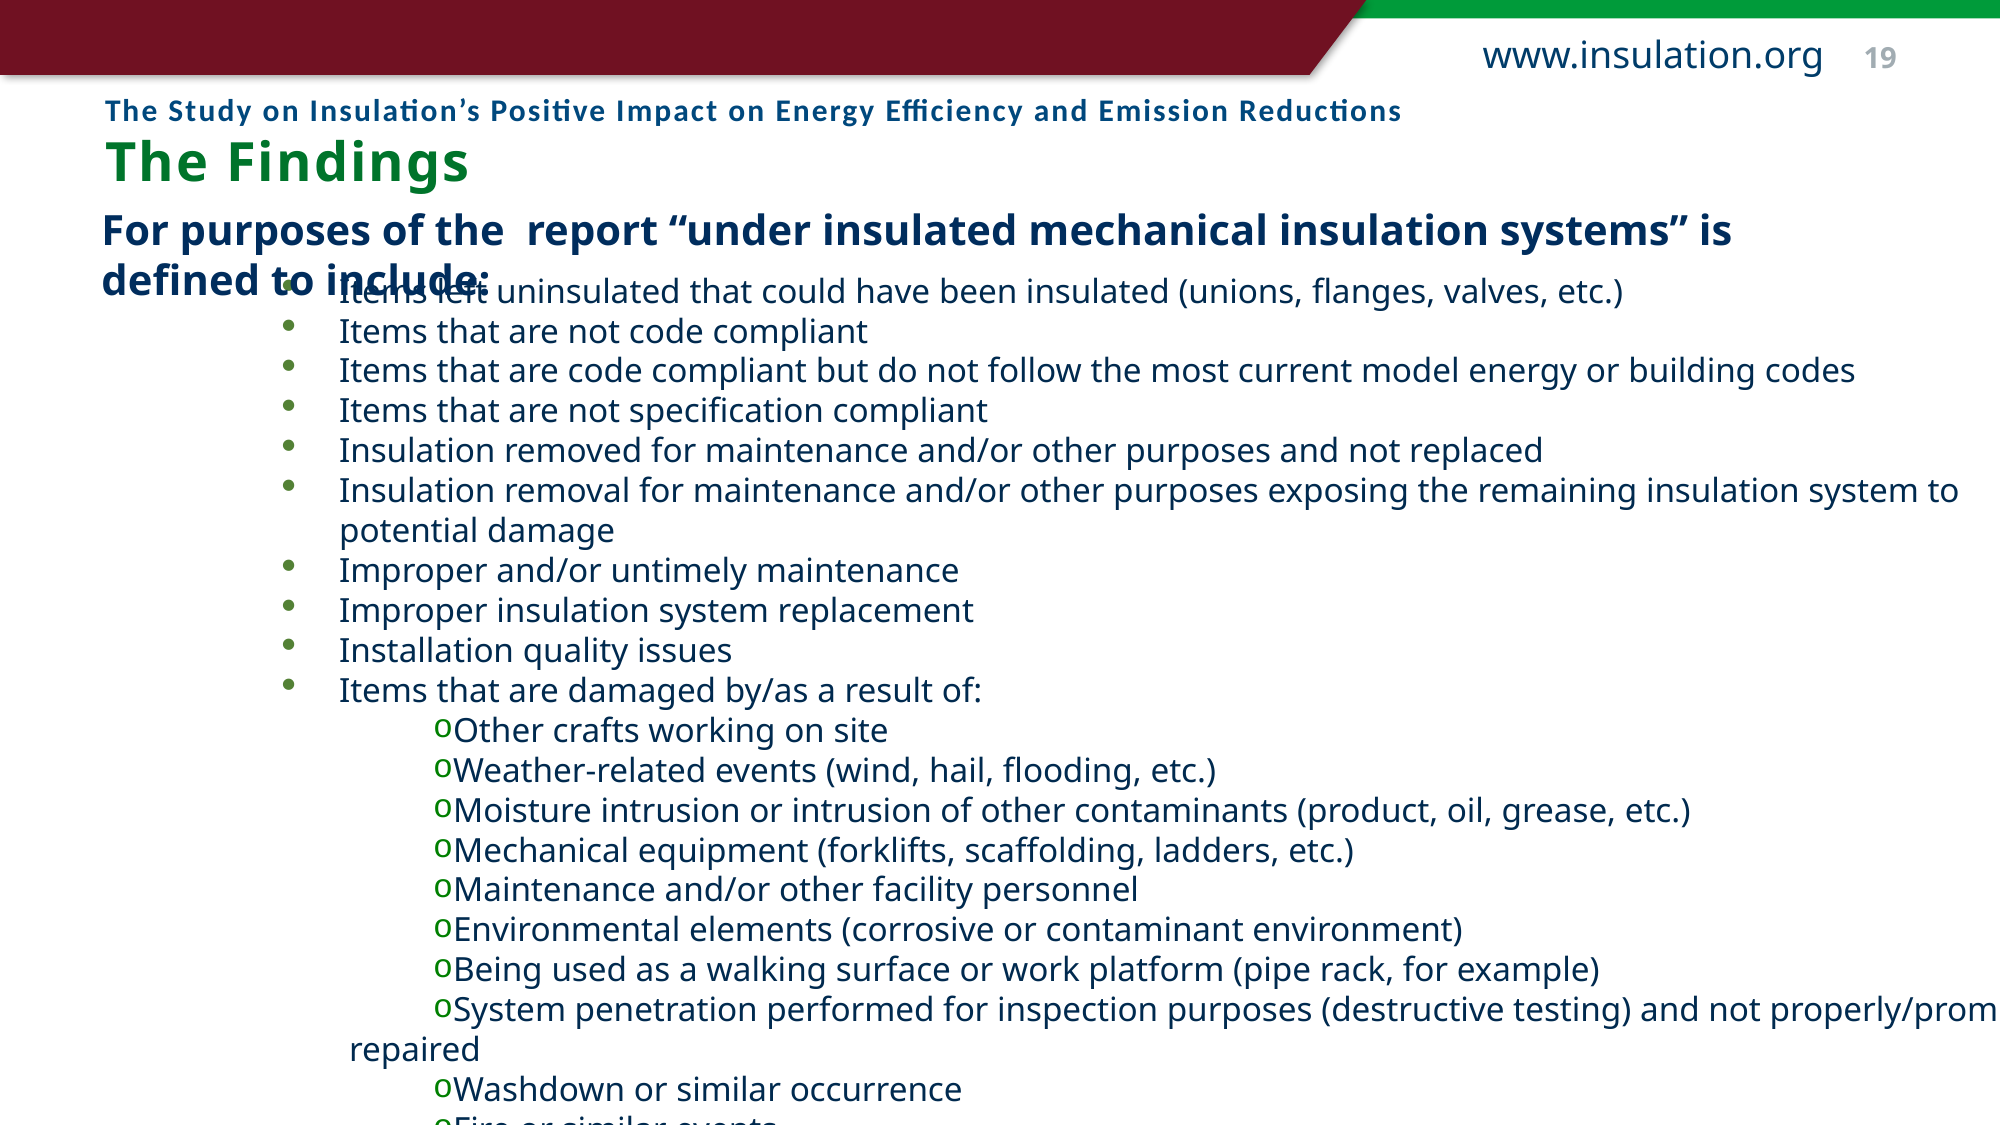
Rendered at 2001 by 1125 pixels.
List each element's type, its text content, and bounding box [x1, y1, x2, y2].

slide_number www.insulation.org 19 [1461, 29, 1912, 82]
text_box Items left uninsulated that could have been insulated (unions, flanges, valves, etc.) Items that are not code compliant Items that are code compliant but do not follow the most current model energy or building codes Items that are not specification compliant Insulation removed for maintenance and/or other purposes and not replaced Insulation removal for maintenance and/or other purposes exposing the remaining insulation system to potential damage Improper and/or untimely maintenance Improper insulation system replacement Installation quality issues Items that are damaged by/as a result of: Other crafts working on site Weather-related events (wind, hail, flooding, etc.) Moisture intrusion or intrusion of other contaminants (product, oil, grease, etc.) Mechanical equipment (forklifts, scaffolding, ladders, etc.) Maintenance and/or other facility personnel Environmental elements (corrosive or contaminant environment) Being used as a walking surface or work platform (pipe rack, for example) System penetration performed for inspection purposes (destructive testing) and not properly/promptly repaired Washdown or similar occurrence Fire or similar events [212, 262, 2000, 1125]
text_box The Study on Insulation’s Positive Impact on Energy Efficiency and Emission Reductions The Findings [89, 82, 1912, 201]
text_box For purposes of the report “under insulated mechanical insulation systems” is defined to include: [86, 196, 1903, 312]
